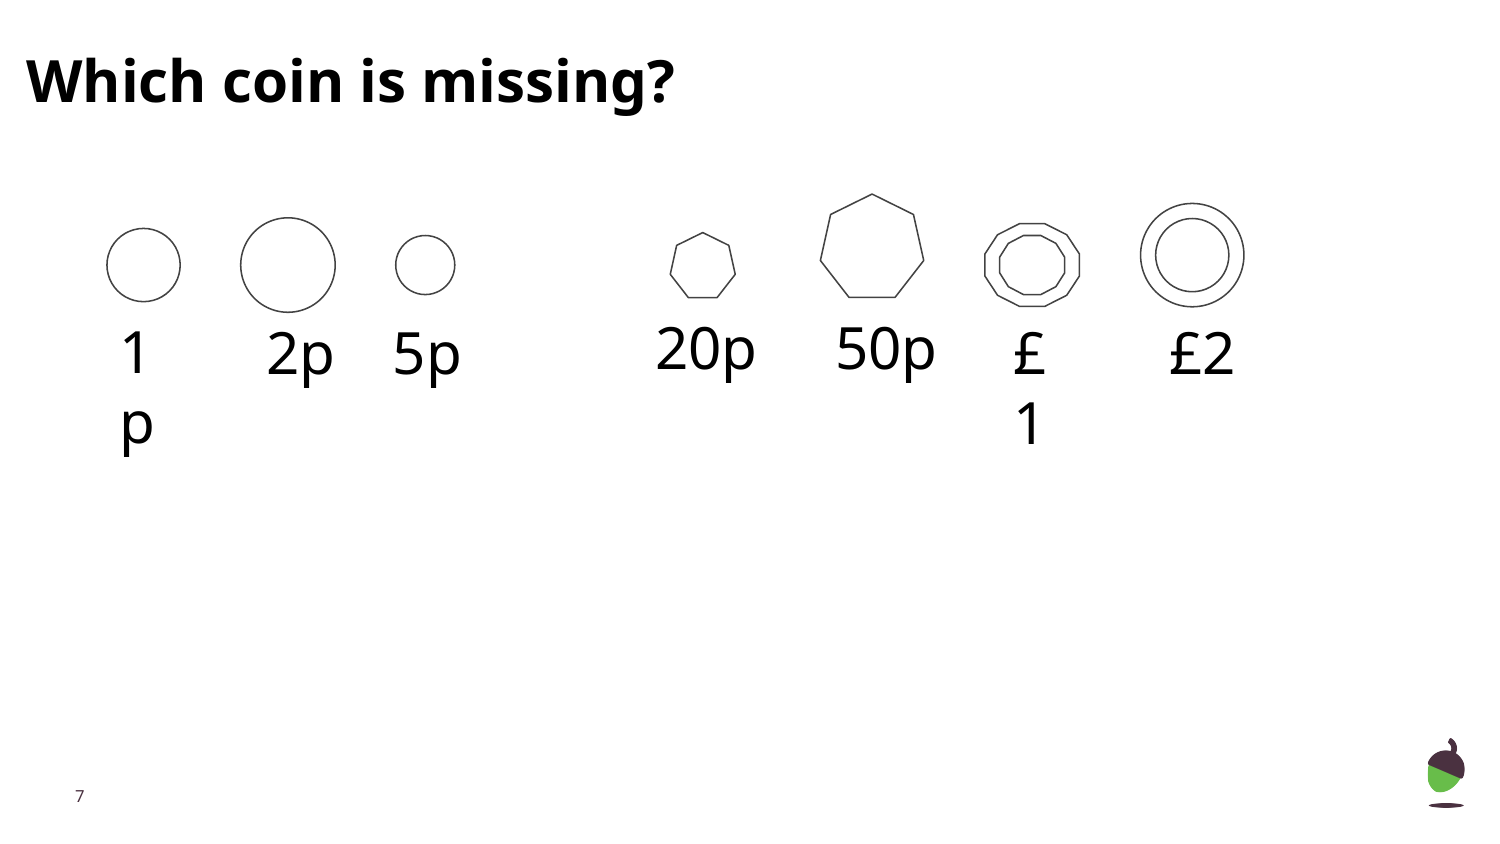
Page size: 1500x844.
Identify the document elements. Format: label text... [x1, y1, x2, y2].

text_box Which coin is missing? [11, 29, 1166, 214]
text_box [1140, 203, 1244, 301]
text_box 20p [640, 296, 814, 337]
text_box [984, 223, 1080, 300]
text_box 2p [251, 300, 370, 341]
text_box 1p [104, 300, 200, 341]
text_box [240, 217, 336, 300]
text_box [670, 232, 736, 296]
text_box [1155, 218, 1229, 292]
text_box [106, 228, 181, 300]
text_box [999, 235, 1065, 295]
slide_number ‹#› [75, 786, 194, 816]
picture [1427, 738, 1465, 808]
text_box 5p [378, 300, 507, 341]
text_box 50p [820, 296, 967, 337]
text_box £2 [1154, 301, 1273, 341]
text_box £1 [999, 300, 1094, 341]
text_box [820, 194, 924, 296]
text_box [395, 235, 455, 295]
